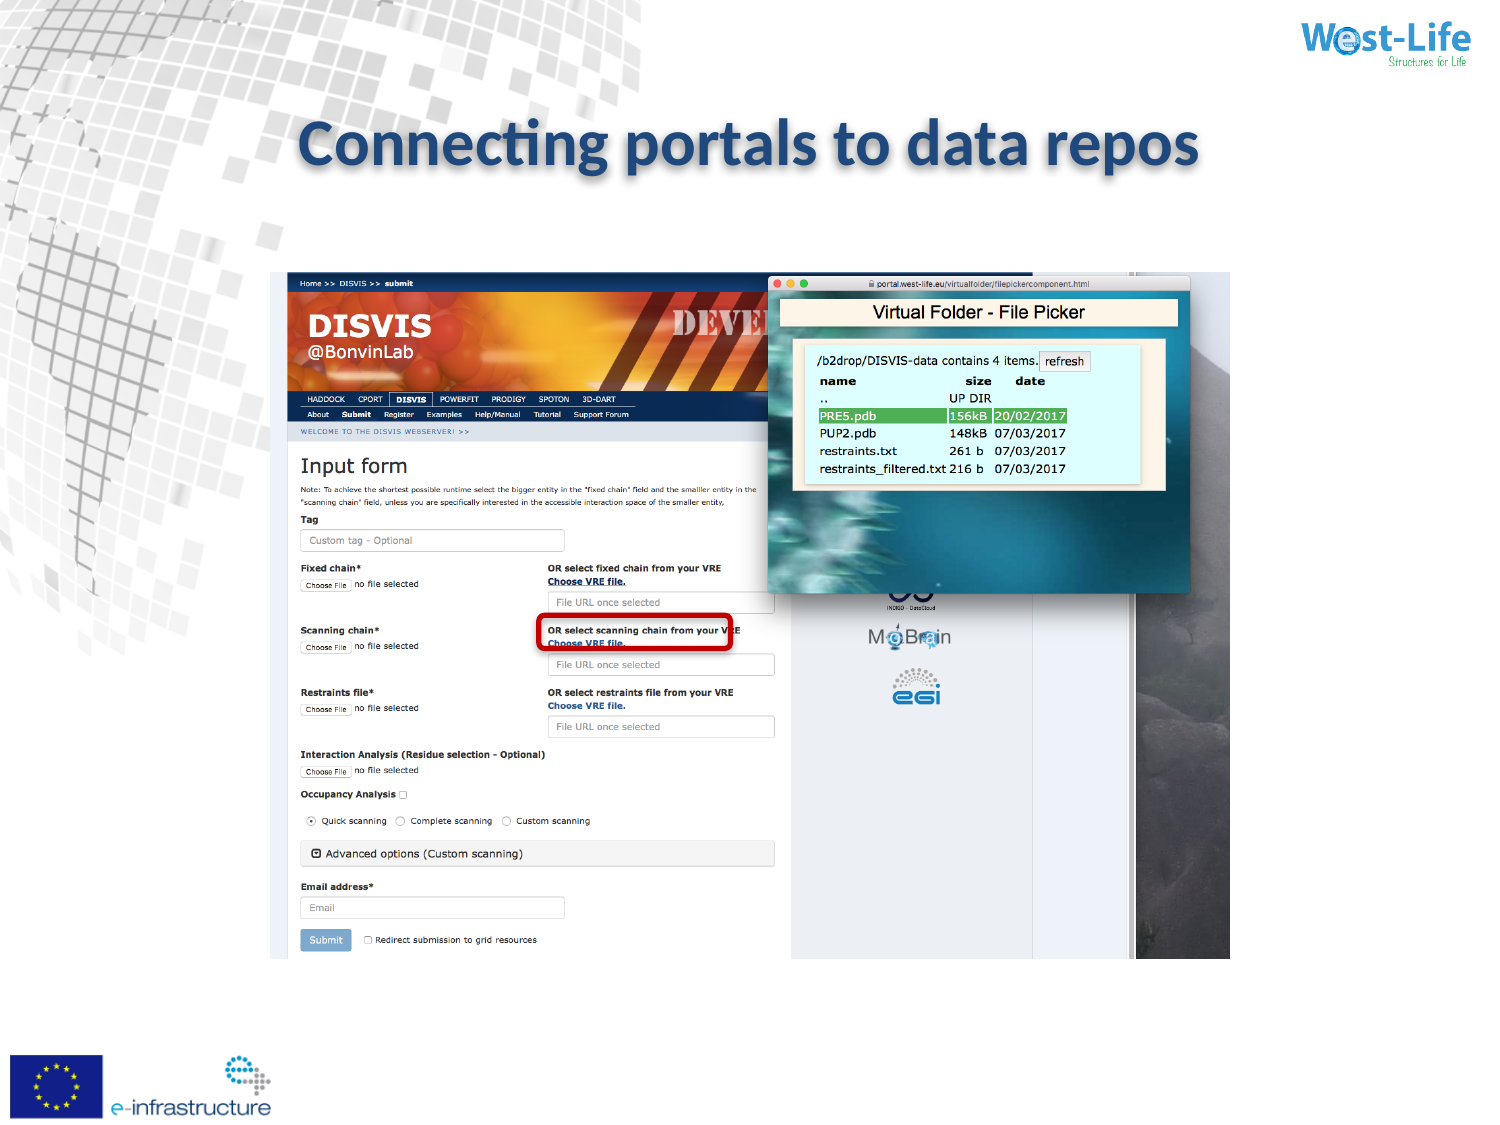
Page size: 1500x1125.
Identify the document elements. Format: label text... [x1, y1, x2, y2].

picture [269, 272, 1231, 959]
title Connecting portals to data repos [75, 45, 1425, 233]
picture [8, 1051, 275, 1120]
picture [1298, 18, 1474, 70]
